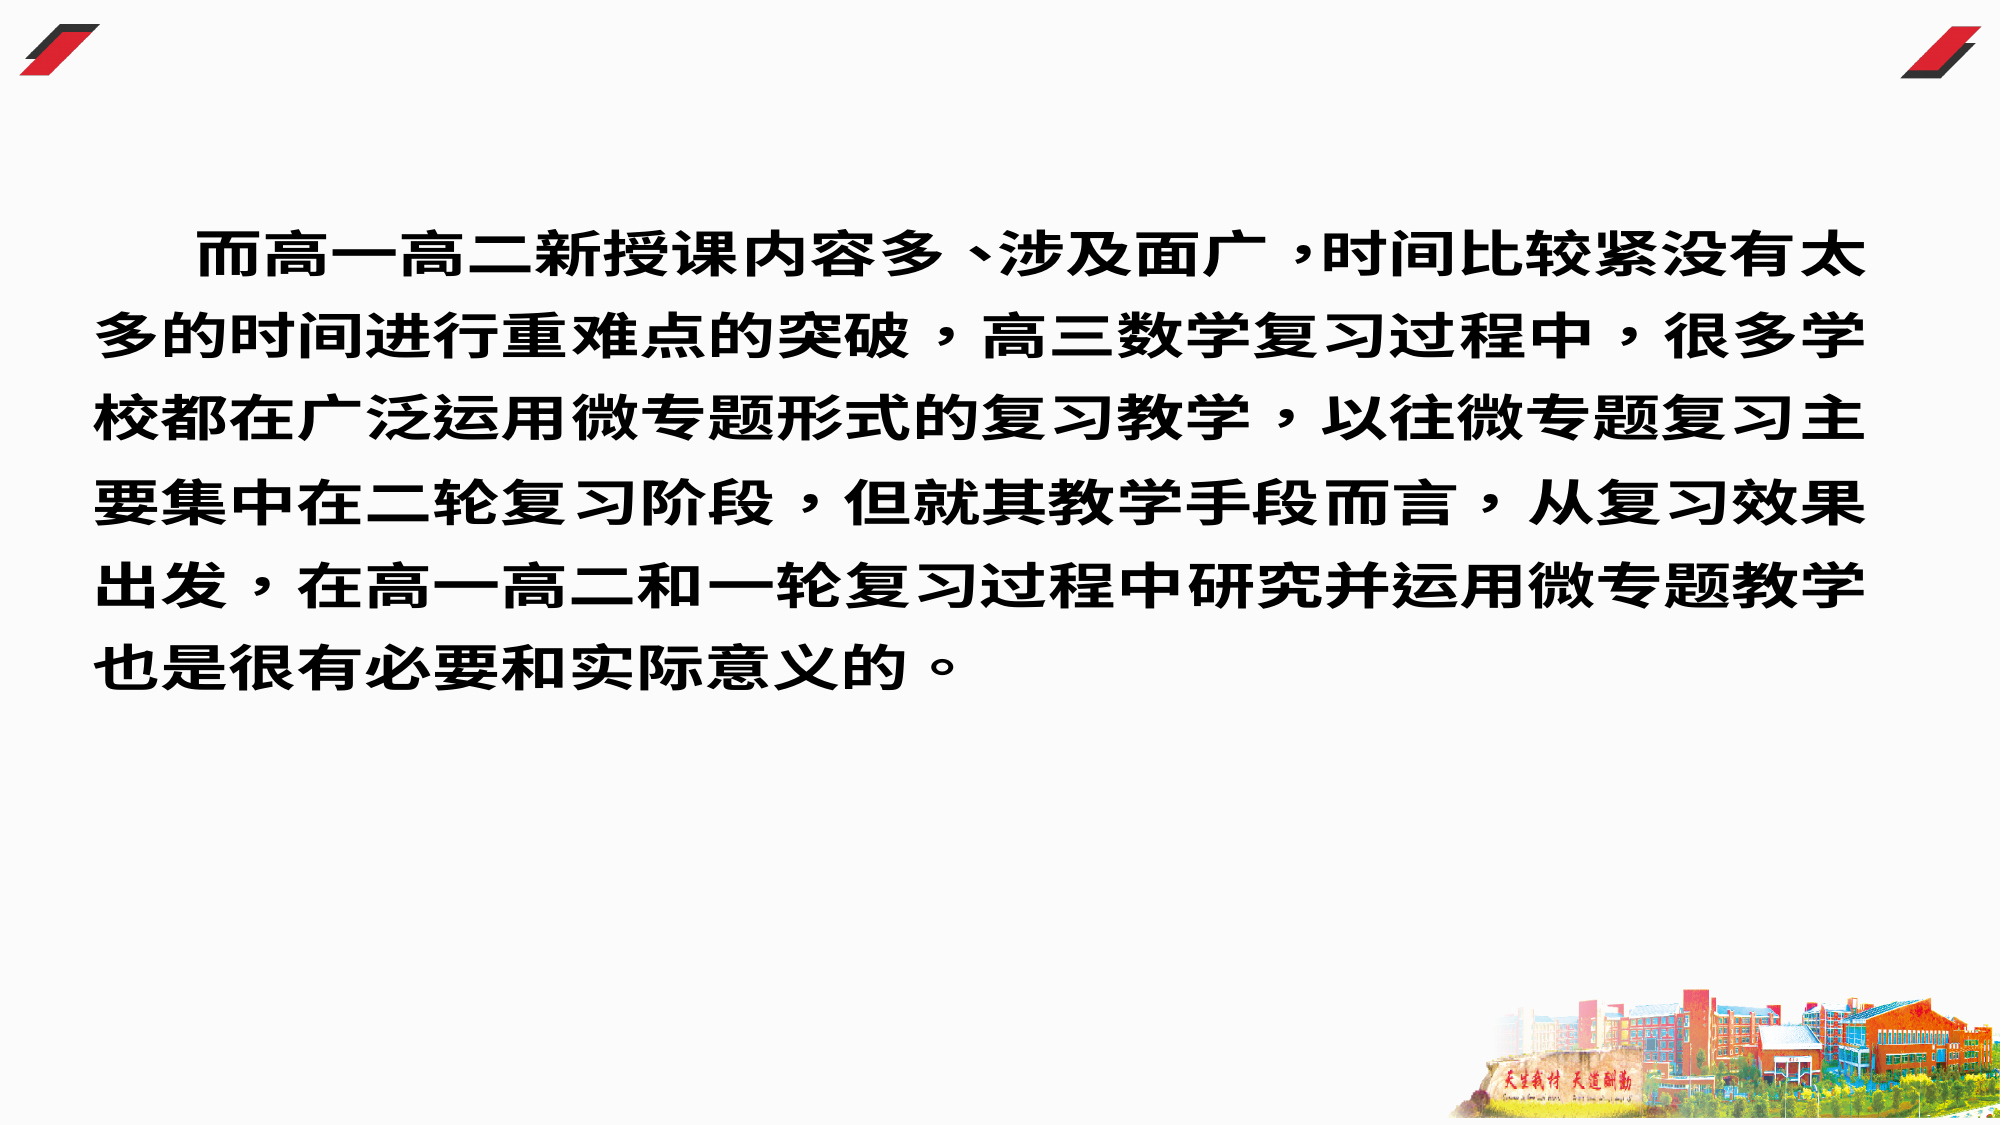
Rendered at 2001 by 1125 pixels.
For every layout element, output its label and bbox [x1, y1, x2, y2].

picture [1443, 967, 2000, 1118]
picture [1881, 0, 2000, 101]
picture [0, 0, 119, 100]
text_box [92, 212, 1870, 1048]
